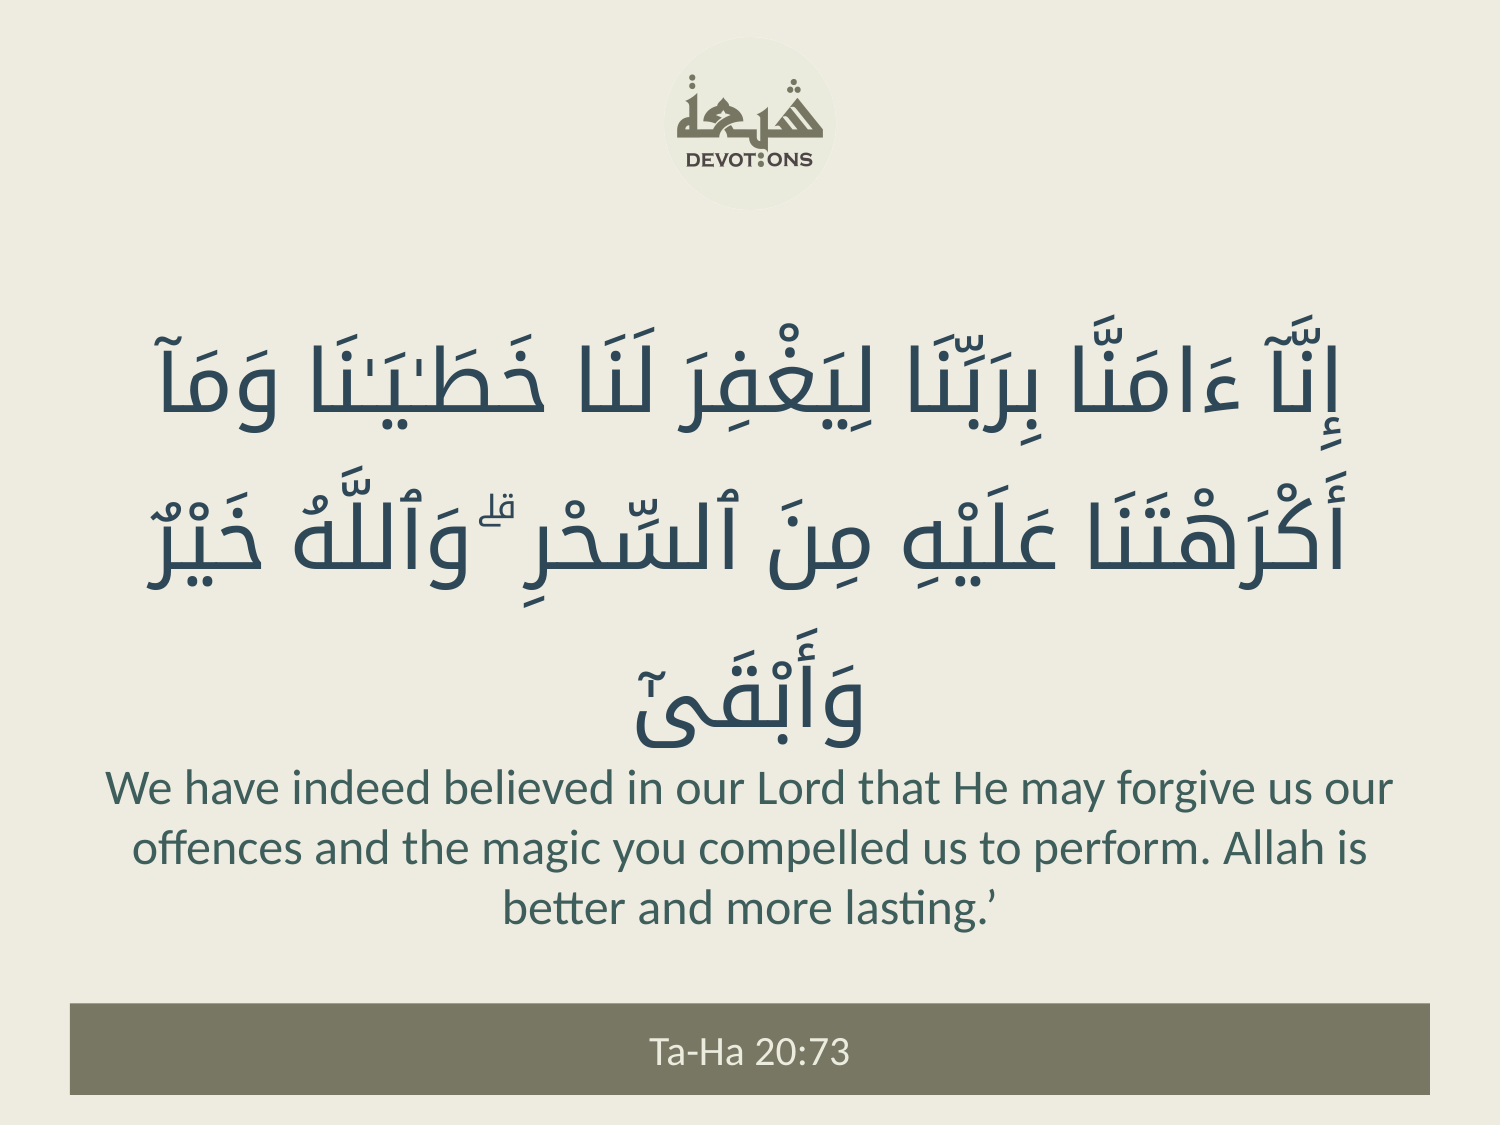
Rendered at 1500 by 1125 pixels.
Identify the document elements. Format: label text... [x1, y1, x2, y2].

list إِنَّآ ءَامَنَّا بِرَبِّنَا لِيَغْفِرَ لَنَا خَطَـٰيَـٰنَا وَمَآ أَكْرَهْتَنَا عَلَيْهِ مِنَ ٱلسِّحْرِ ۗ وَٱللَّهُ خَيْرٌ وَأَبْقَىٰٓ We have indeed believed in our Lord that He may forgive us our offences and the magic you compelled us to perform. Allah is better and more lasting.’ [69, 203, 1430, 1003]
list Ta-Ha 20:73 [69, 1003, 1430, 1095]
picture [656, 29, 844, 203]
